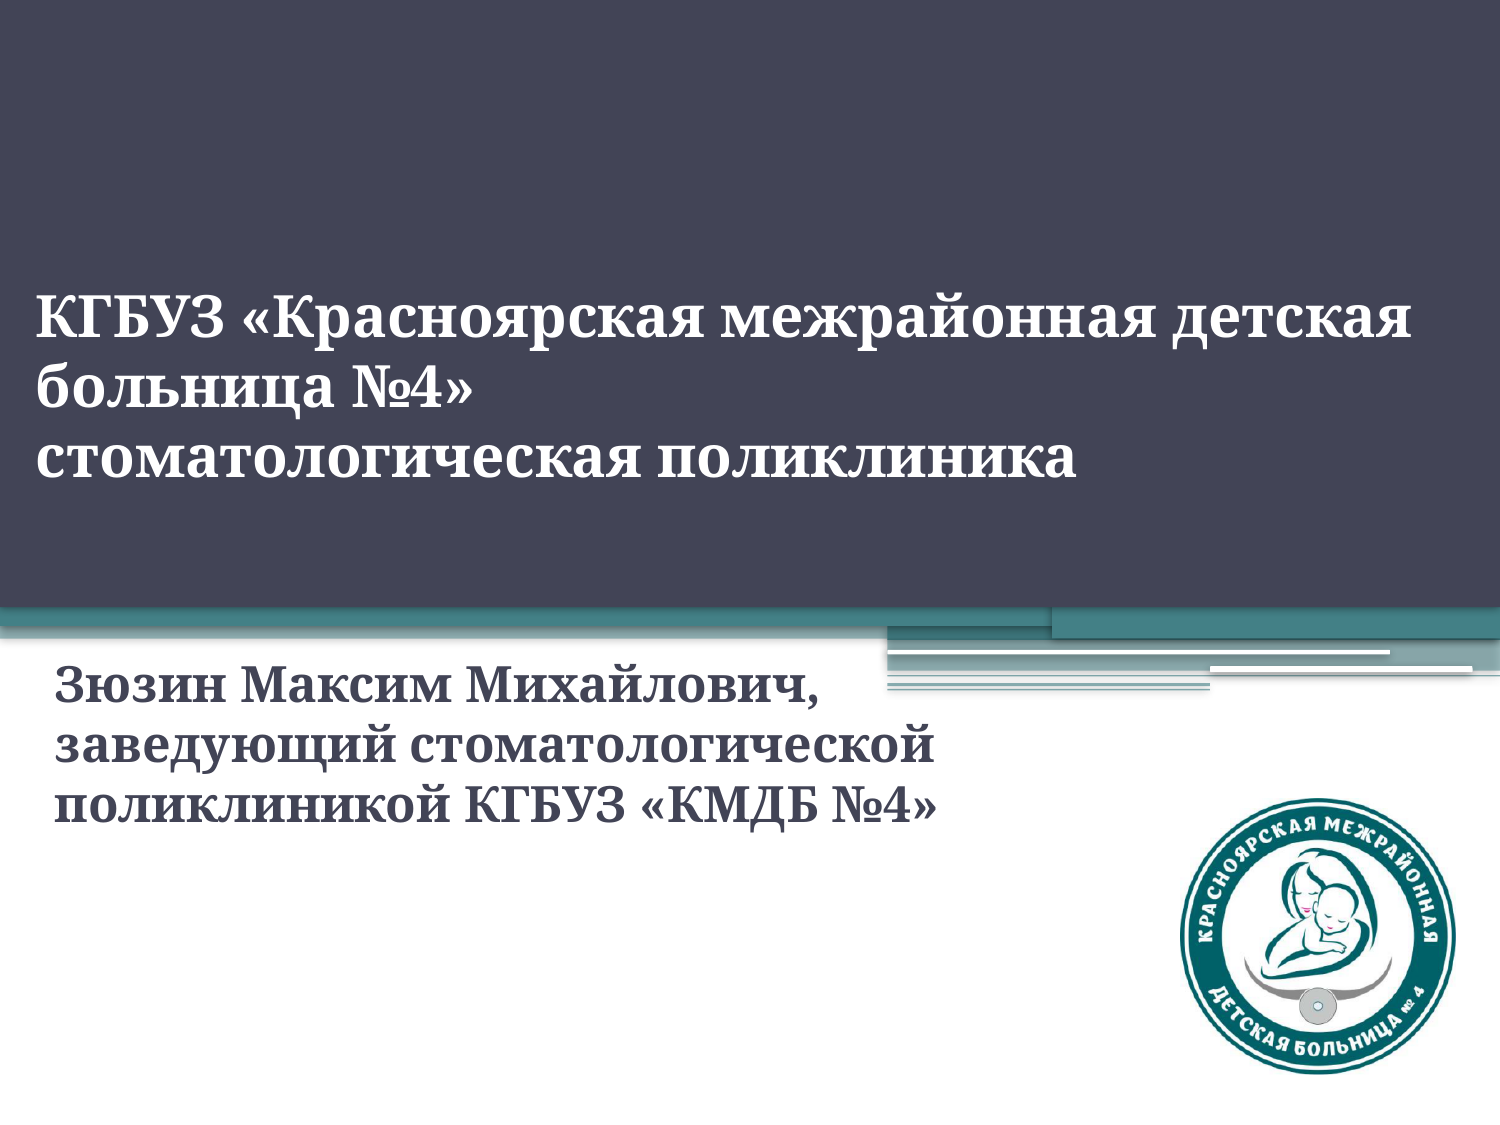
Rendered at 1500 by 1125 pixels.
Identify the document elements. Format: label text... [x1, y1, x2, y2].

subtitle Зюзин Максим Михайлович, заведующий стоматологической поликлиникой КГБУЗ «КМДБ №4» [29, 645, 1046, 1083]
title КГБУЗ «Красноярская межрайонная детская больница №4» стоматологическая поликлиника [20, 54, 1462, 497]
picture [1174, 786, 1463, 1093]
